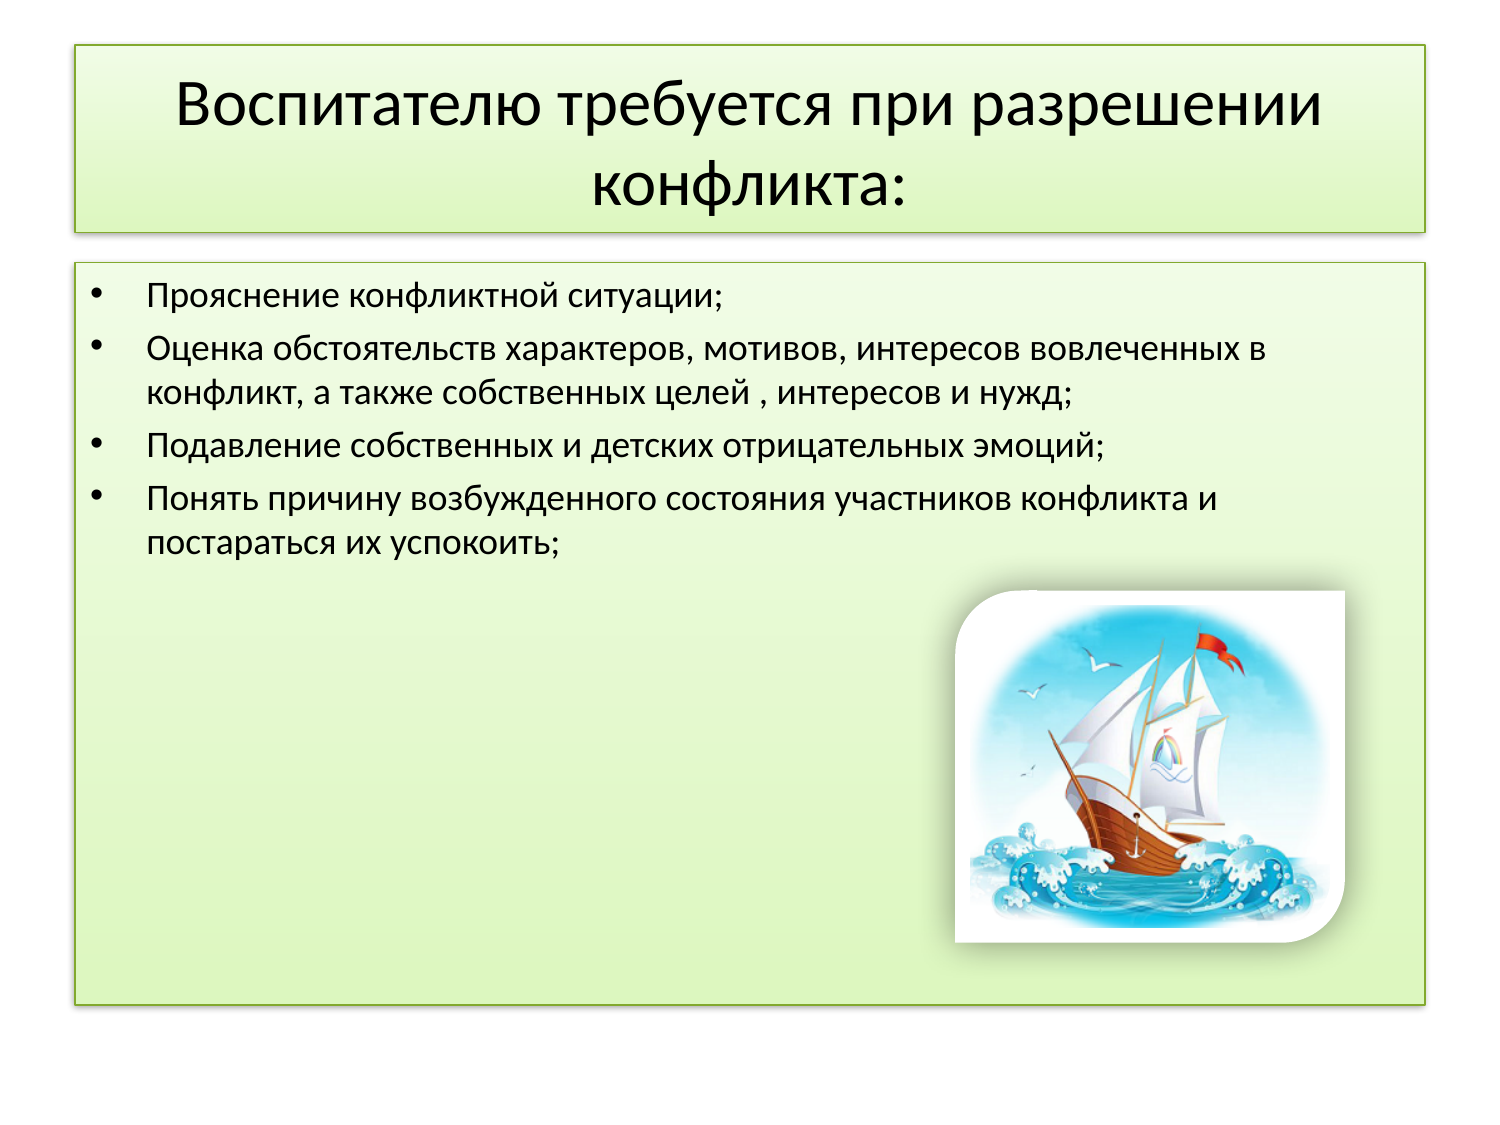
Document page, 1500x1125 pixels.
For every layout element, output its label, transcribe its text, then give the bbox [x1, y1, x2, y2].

title Воспитателю требуется при разрешении конфликта: [74, 44, 1426, 233]
list Прояснение конфликтной ситуации; Оценка обстоятельств характеров, мотивов, интересов вовлеченных в конфликт, а также собственных целей , интересов и нужд; Подавление собственных и детских отрицательных эмоций; Понять причину возбужденного состояния участников конфликта и постараться их успокоить; [74, 262, 1426, 1006]
picture [962, 597, 1338, 936]
